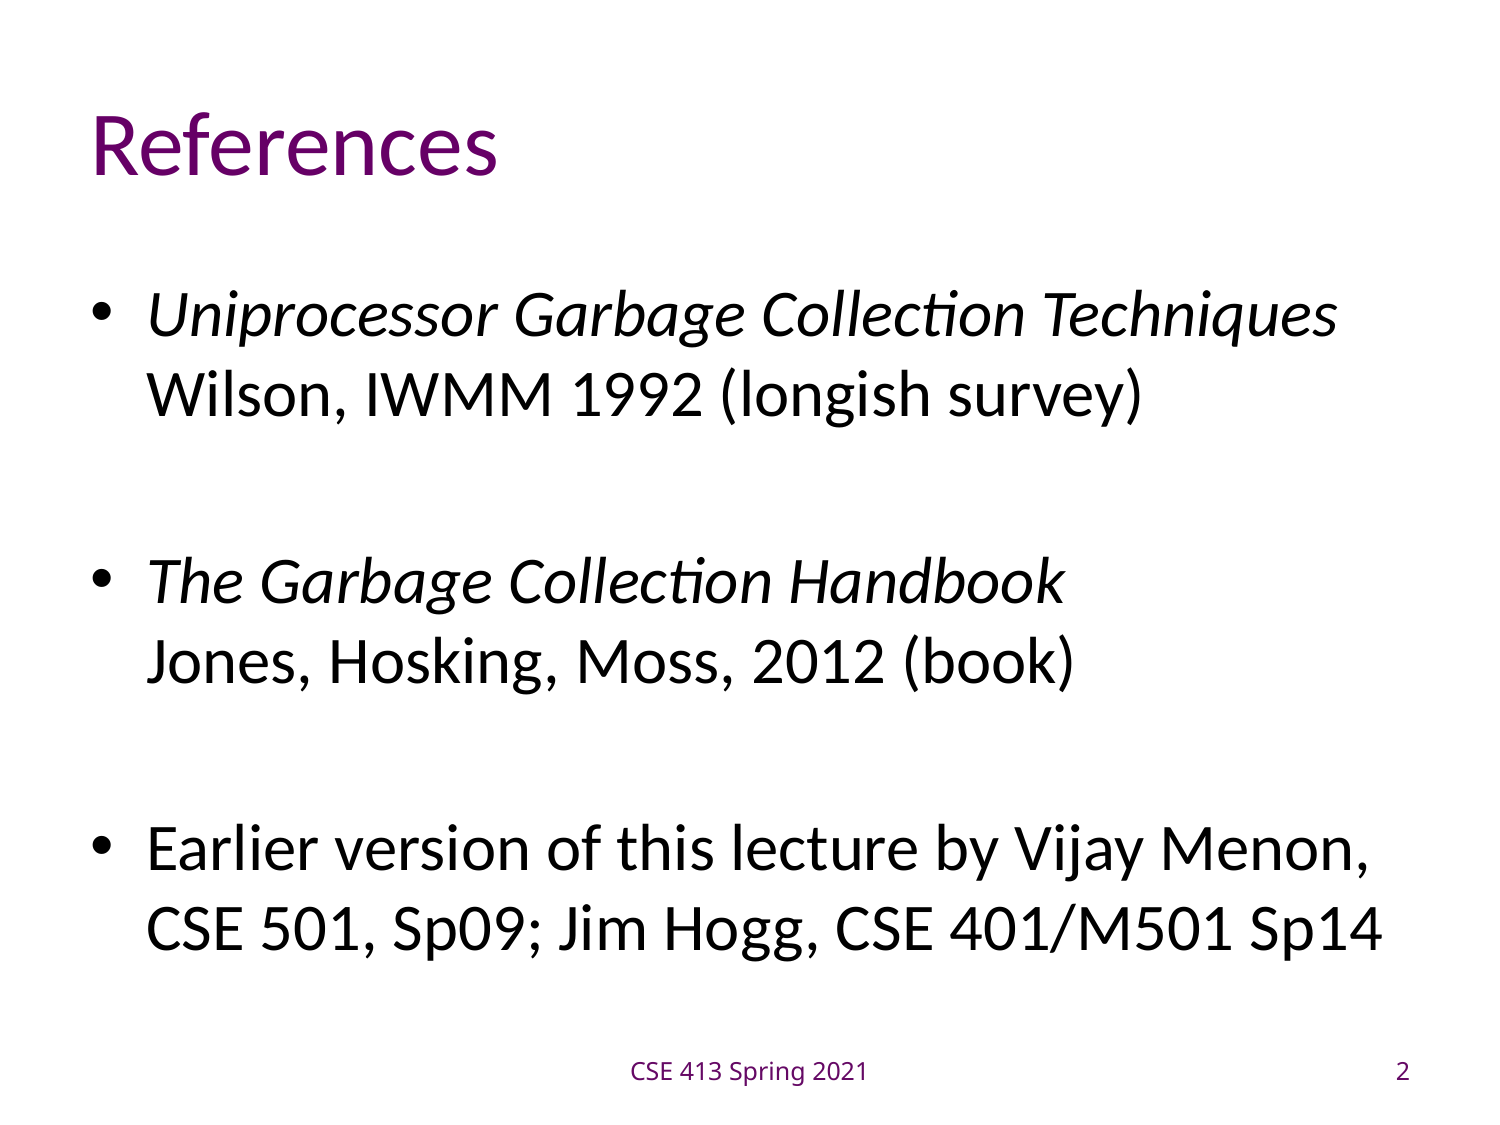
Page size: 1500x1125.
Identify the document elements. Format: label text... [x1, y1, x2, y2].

slide_number 2 [1074, 1042, 1425, 1103]
list Uniprocessor Garbage Collection Techniques Wilson, IWMM 1992 (longish survey) The Garbage Collection Handbook Jones, Hosking, Moss, 2012 (book) Earlier version of this lecture by Vijay Menon, CSE 501, Sp09; Jim Hogg, CSE 401/M501 Sp14 [75, 262, 1425, 1005]
footer CSE 413 Spring 2021 [512, 1042, 988, 1103]
title References [75, 45, 1425, 233]
